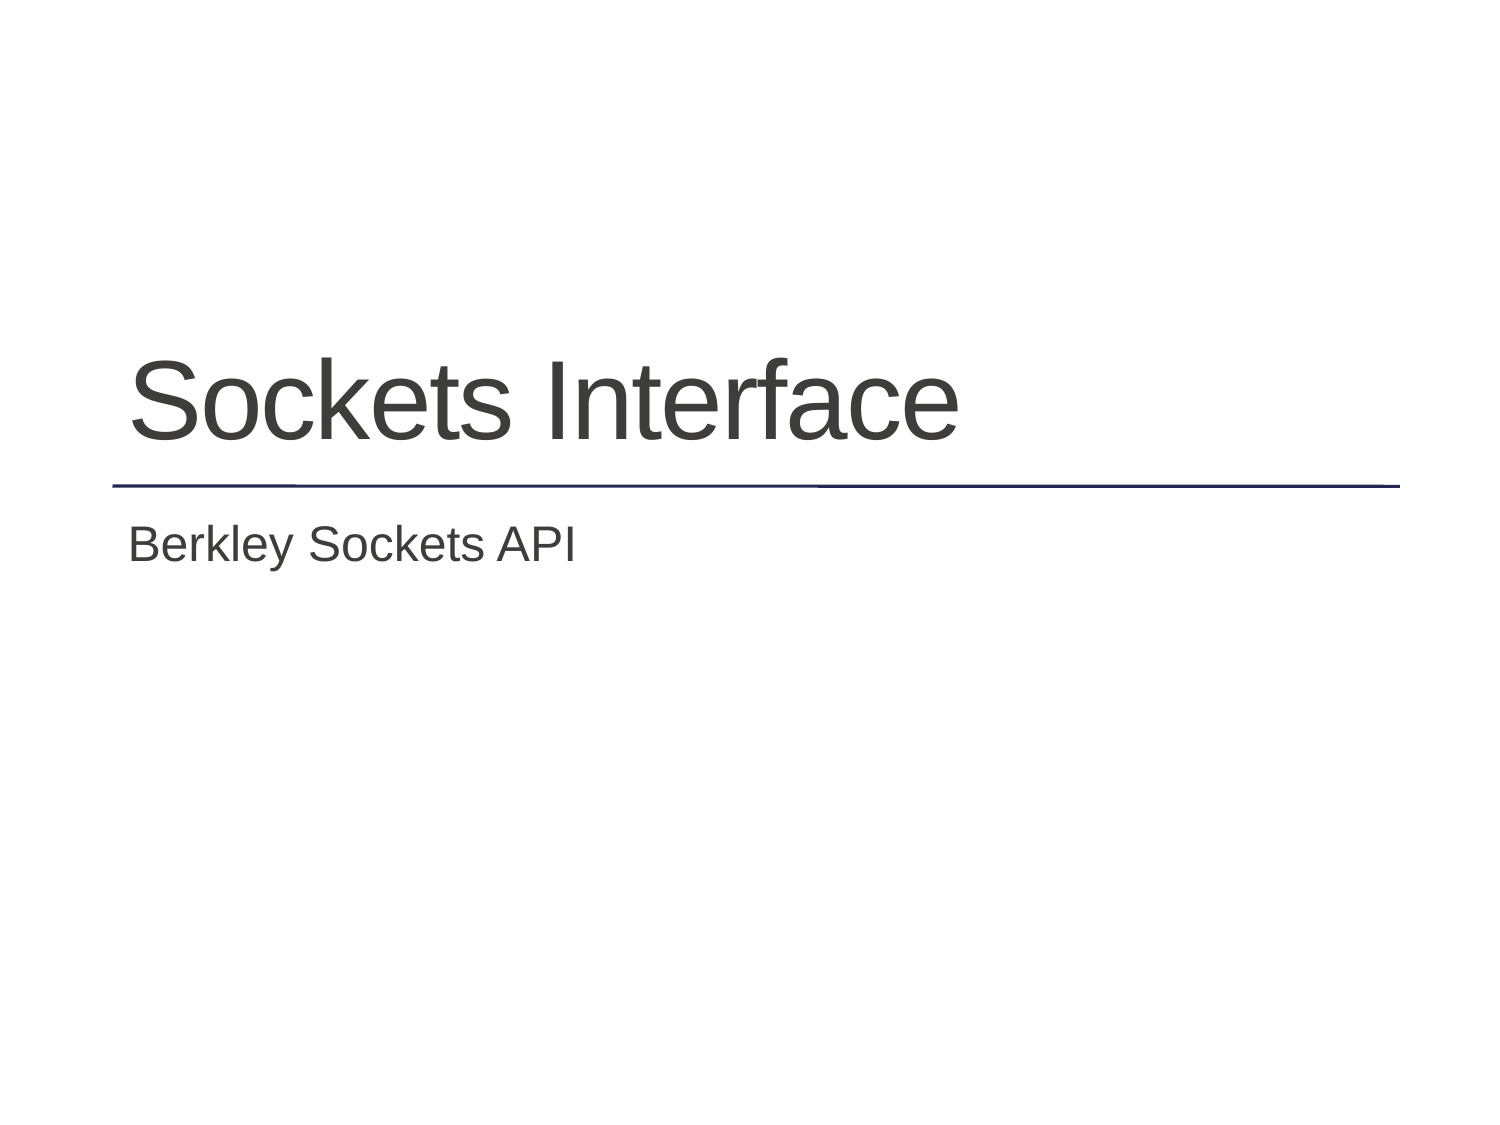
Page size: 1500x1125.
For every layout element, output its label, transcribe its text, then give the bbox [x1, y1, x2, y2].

title Sockets Interface [112, 153, 1400, 470]
subtitle Berkley Sockets API [112, 503, 1163, 791]
